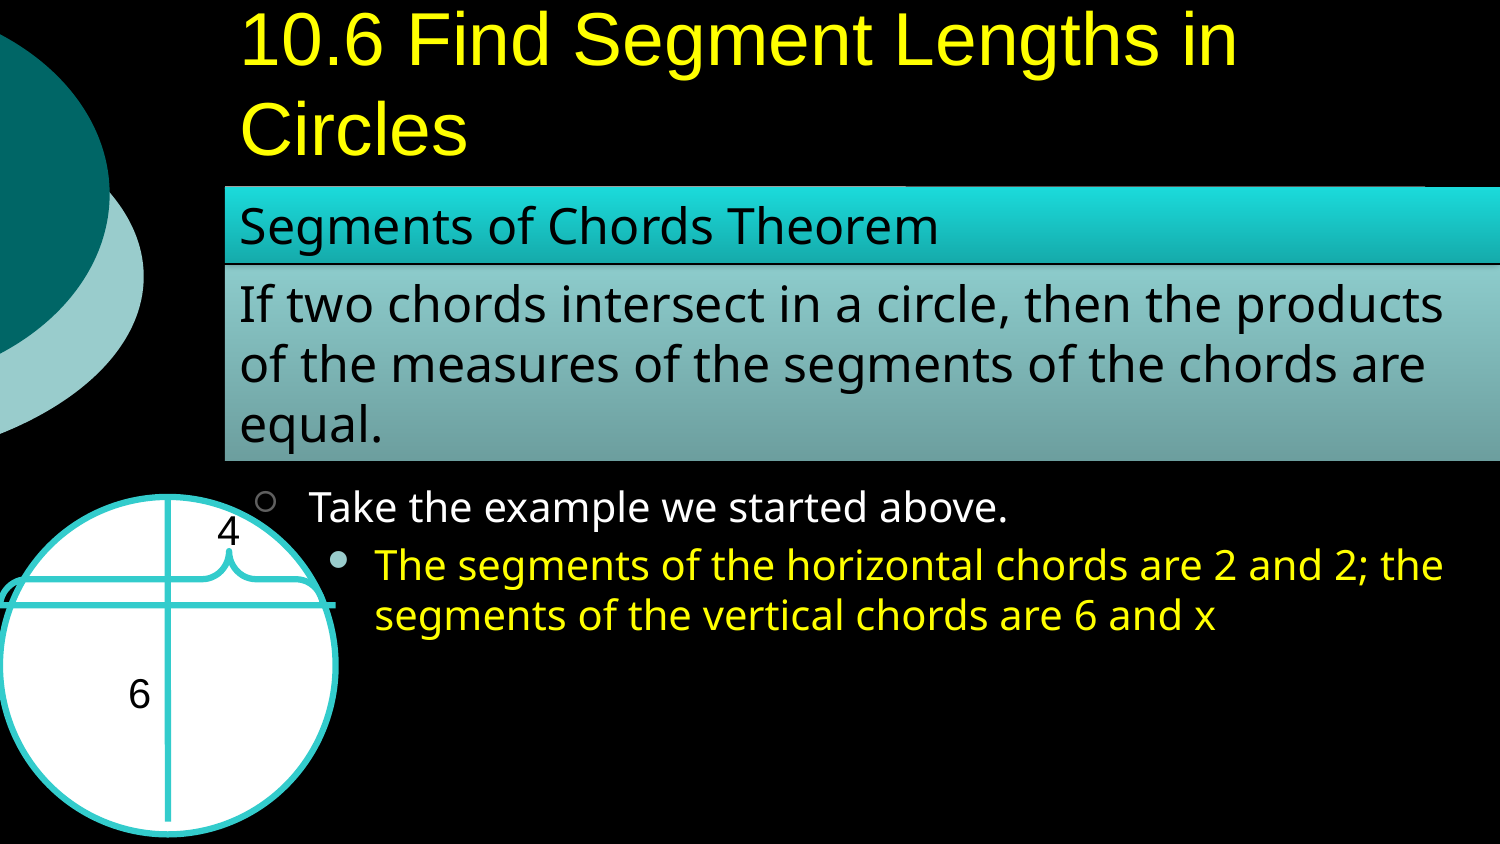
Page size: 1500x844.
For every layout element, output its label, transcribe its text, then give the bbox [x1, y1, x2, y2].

text_box Segments of Chords Theorem [224, 187, 1500, 263]
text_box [0, 496, 336, 835]
text_box If two chords intersect in a circle, then the products of the measures of the segments of the chords are equal. [224, 270, 1500, 461]
title 10.6 Find Segment Lengths in Circles [224, 37, 1425, 178]
